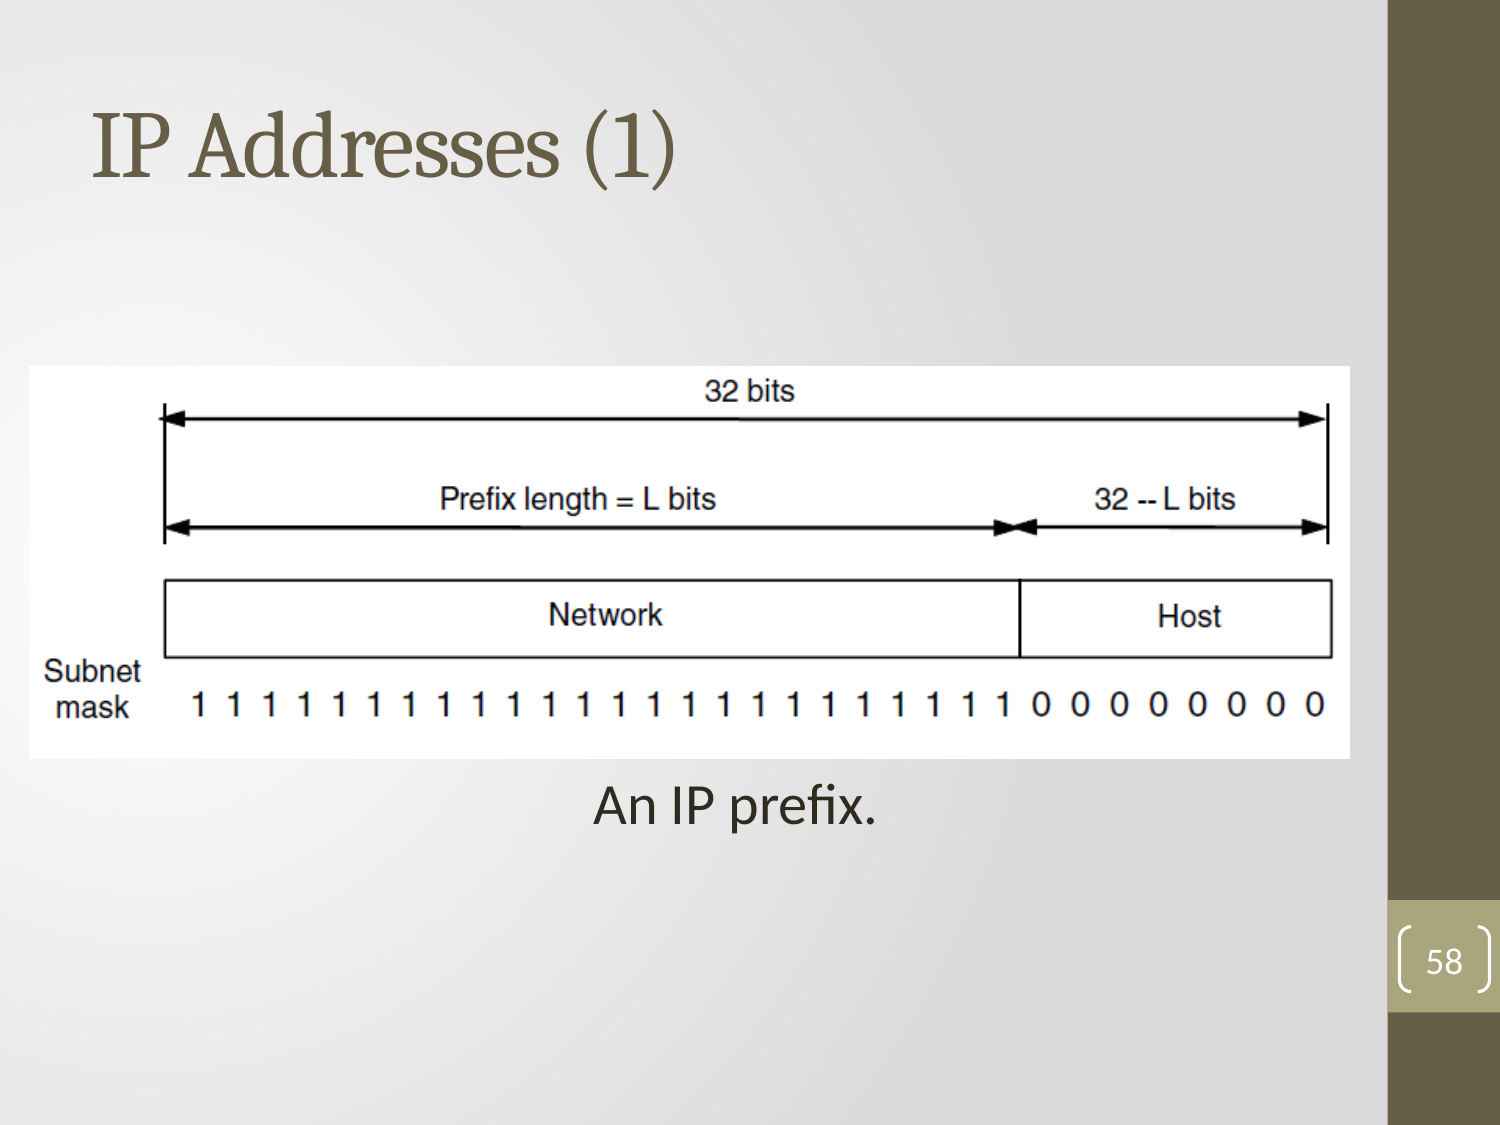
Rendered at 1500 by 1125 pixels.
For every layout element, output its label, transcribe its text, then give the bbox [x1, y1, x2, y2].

list An IP prefix. [0, 758, 1453, 897]
slide_number 58 [1397, 925, 1492, 994]
picture [28, 365, 1351, 760]
title IP Addresses (1) [75, 45, 1325, 233]
